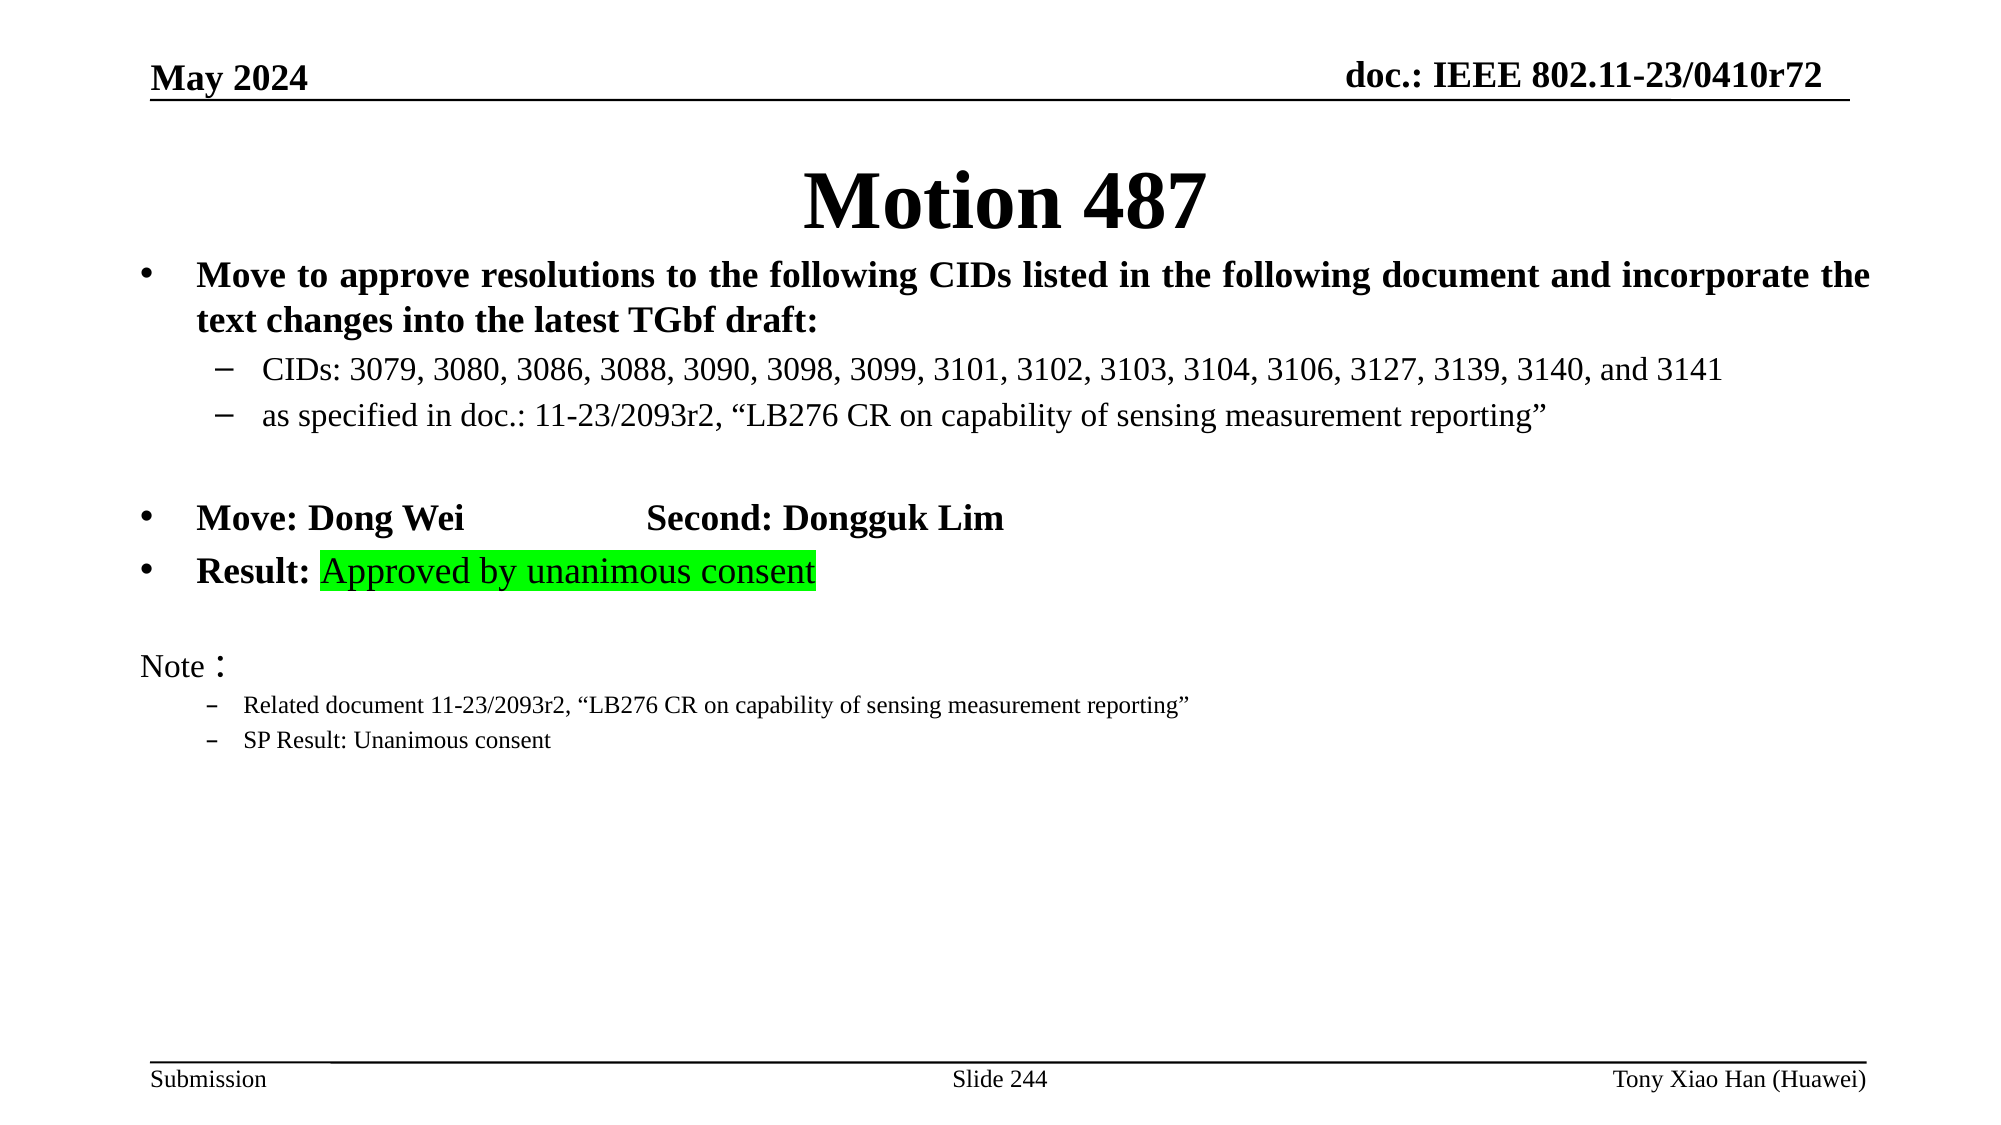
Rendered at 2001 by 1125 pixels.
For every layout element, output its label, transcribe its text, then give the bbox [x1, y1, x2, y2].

text_box Motion 487 [368, 137, 1644, 212]
text_box Move to approve resolutions to the following CIDs listed in the following document and incorporate the text changes into the latest TGbf draft: CIDs: 3079, 3080, 3086, 3088, 3090, 3098, 3099, 3101, 3102, 3103, 3104, 3106, 3127, 3139, 3140, and 3141 as specified in doc.: 11-23/2093r2, “LB276 CR on capability of sensing measurement reporting” Move: Dong Wei Second: Dongguk Lim Result: Approved by unanimous consent Note： Related document 11-23/2093r2, “LB276 CR on capability of sensing measurement reporting” SP Result: Unanimous consent [125, 212, 1888, 988]
